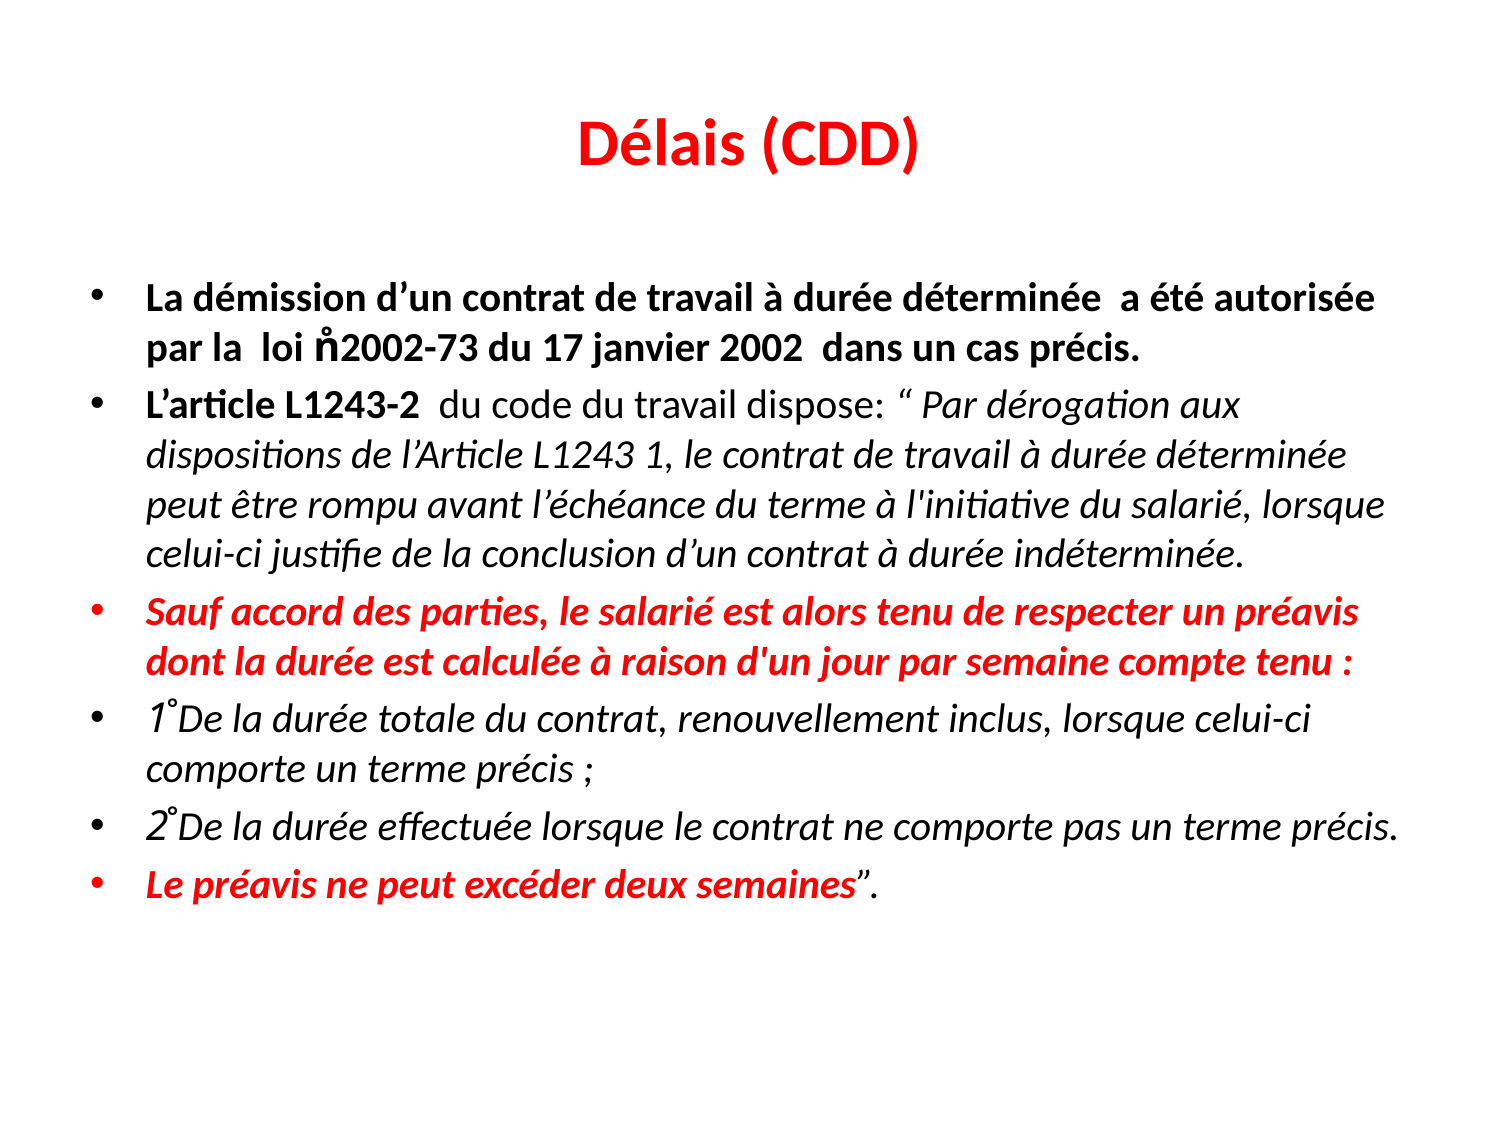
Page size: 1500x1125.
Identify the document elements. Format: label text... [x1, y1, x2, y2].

title Délais (CDD) [75, 45, 1425, 233]
list La démission d’un contrat de travail à durée déterminée a été autorisée par la loi n̊2002-73 du 17 janvier 2002 dans un cas précis. L’article L1243-2 du code du travail dispose: “ Par dérogation aux dispositions de l’Article L1243 1, le contrat de travail à durée déterminée peut être rompu avant l’échéance du terme à l'initiative du salarié, lorsque celui-ci justifie de la conclusion d’un contrat à durée indéterminée. Sauf accord des parties, le salarié est alors tenu de respecter un préavis dont la durée est calculée à raison d'un jour par semaine compte tenu : 1̊ De la durée totale du contrat, renouvellement inclus, lorsque celui-ci comporte un terme précis ; 2̊ De la durée effectuée lorsque le contrat ne comporte pas un terme précis. Le préavis ne peut excéder deux semaines”. [75, 262, 1425, 1005]
